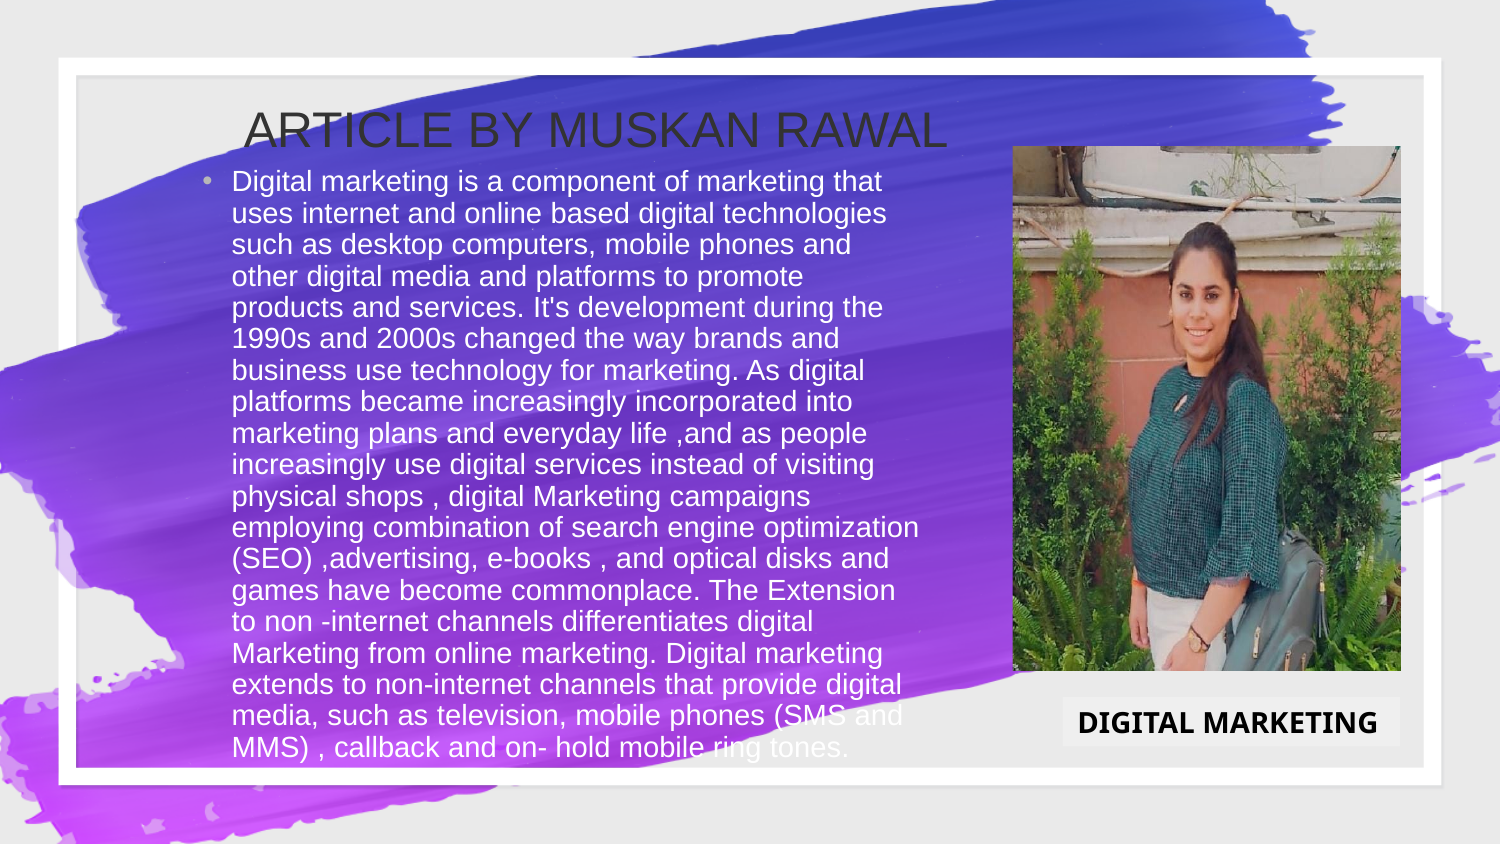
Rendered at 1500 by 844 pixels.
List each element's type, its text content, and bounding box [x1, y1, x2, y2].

text_box Digital marketing is a component of marketing that uses internet and online based digital technologies such as desktop computers, mobile phones and other digital media and platforms to promote products and services. It's development during the 1990s and 2000s changed the way brands and business use technology for marketing. As digital platforms became increasingly incorporated into marketing plans and everyday life ,and as people increasingly use digital services instead of visiting physical shops , digital Marketing campaigns employing combination of search engine optimization (SEO) ,advertising, e-books , and optical disks and games have become commonplace. The Extension to non -internet channels differentiates digital Marketing from online marketing. Digital marketing extends to non-internet channels that provide digital media, such as television, mobile phones (SMS and MMS) , callback and on- hold mobile ring tones. [187, 159, 938, 771]
picture [0, 0, 1500, 844]
text_box DIGITAL MARKETING [1062, 696, 1400, 747]
text_box ARTICLE BY MUSKAN RAWAL [228, 96, 964, 166]
